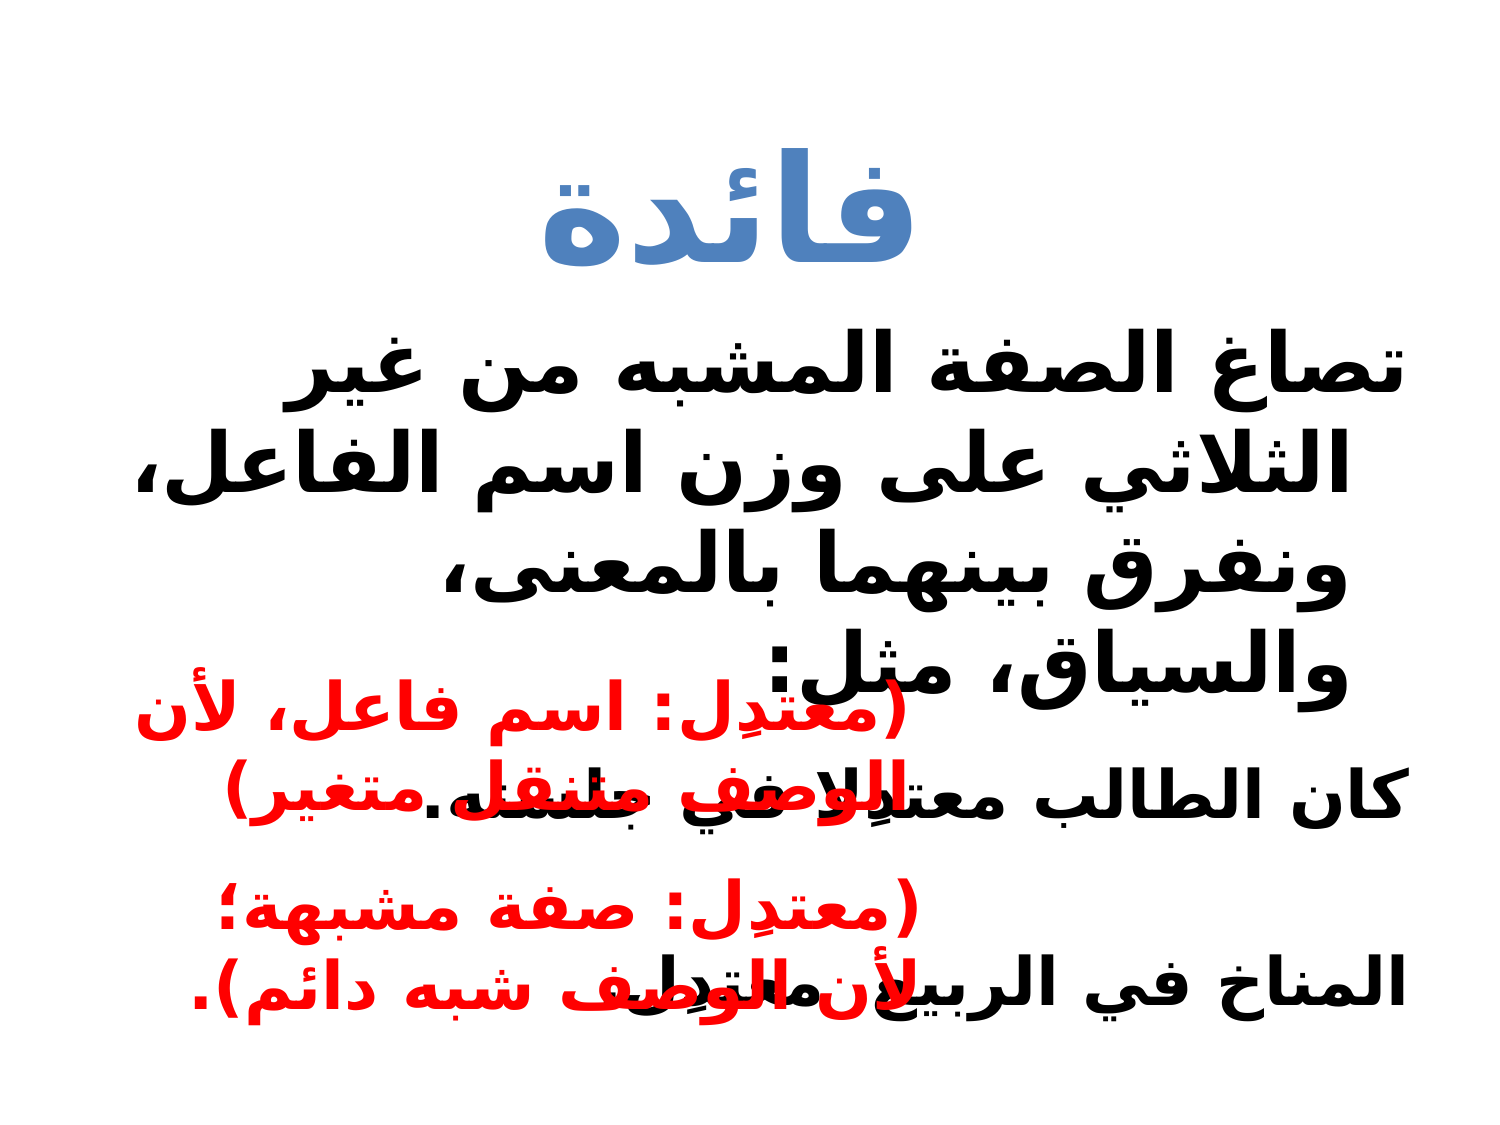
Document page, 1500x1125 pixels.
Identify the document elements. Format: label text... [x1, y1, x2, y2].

list فائدة تصاغ الصفة المشبه من غير الثلاثي على وزن اسم الفاعل، ونفرق بينهما بالمعنى، والسياق، مثل: كان الطالب معتدِلا في جلسته. المناخ في الربيع معتدِل. [37, 105, 1425, 973]
text_box (معتدِل: صفة مشبهة؛ لأن الوصف شبه دائم). [105, 855, 938, 1031]
text_box (معتدِل: اسم فاعل، لأن الوصف متنقل متغير) [93, 656, 926, 831]
